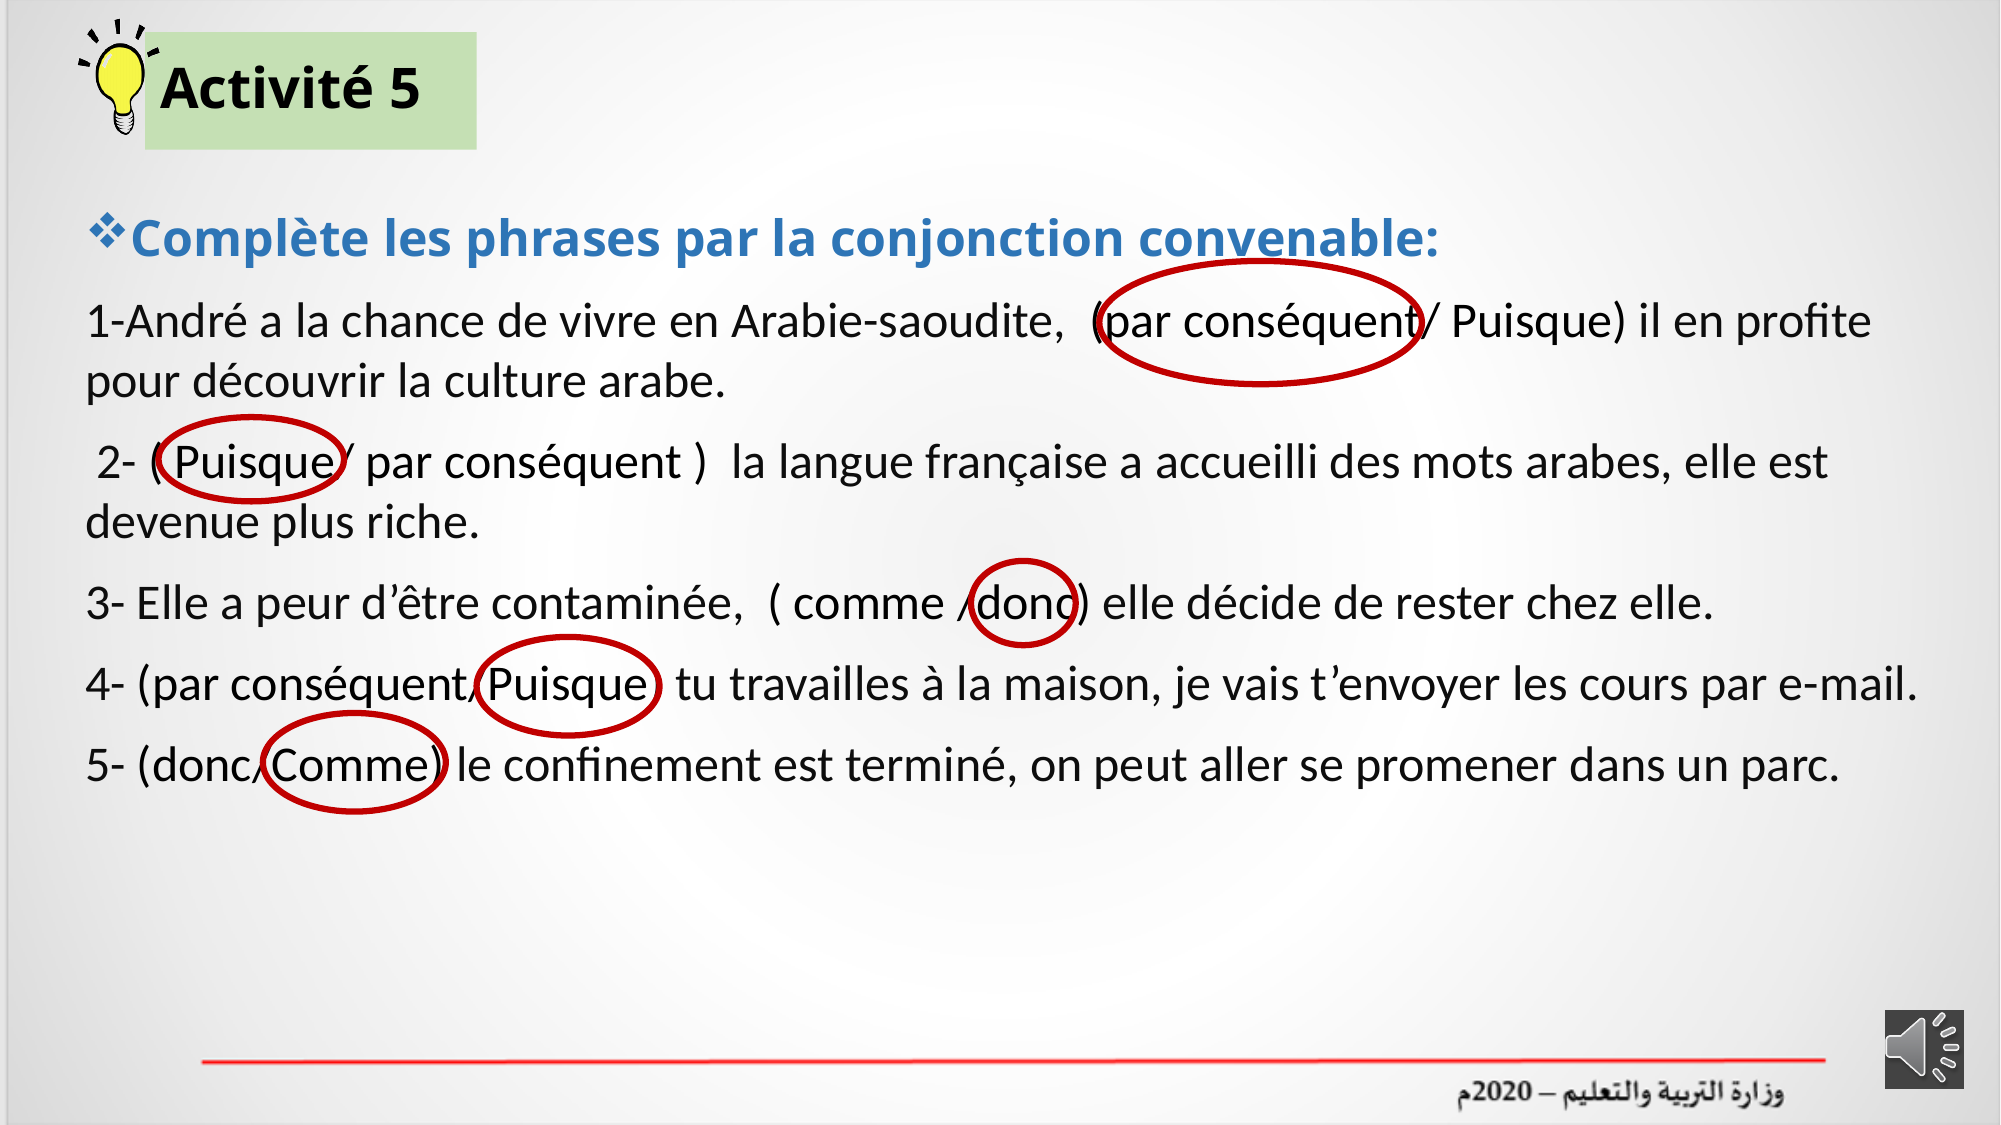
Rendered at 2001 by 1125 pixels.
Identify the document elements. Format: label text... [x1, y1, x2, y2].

list Complète les phrases par la conjonction convenable: 1-André a la chance de vivre en Arabie-saoudite, (par conséquent/ Puisque) il en profite pour découvrir la culture arabe. 2- ( Puisque/ par conséquent ) la langue française a accueilli des mots arabes, elle est devenue plus riche. 3- Elle a peur d’être contaminée, ( comme /donc) elle décide de rester chez elle. 4- (par conséquent/Puisque) tu travailles à la maison, je vais t’envoyer les cours par e-mail. 5- (donc/Comme) le confinement est terminé, on peut aller se promener dans un parc. [70, 205, 1965, 1033]
text_box [1098, 259, 1423, 386]
text_box [475, 635, 661, 737]
text_box [157, 416, 346, 503]
text_box Activité 5 [145, 32, 477, 150]
picture [0, 0, 2001, 1125]
text_box [261, 711, 447, 813]
text_box [969, 559, 1077, 647]
